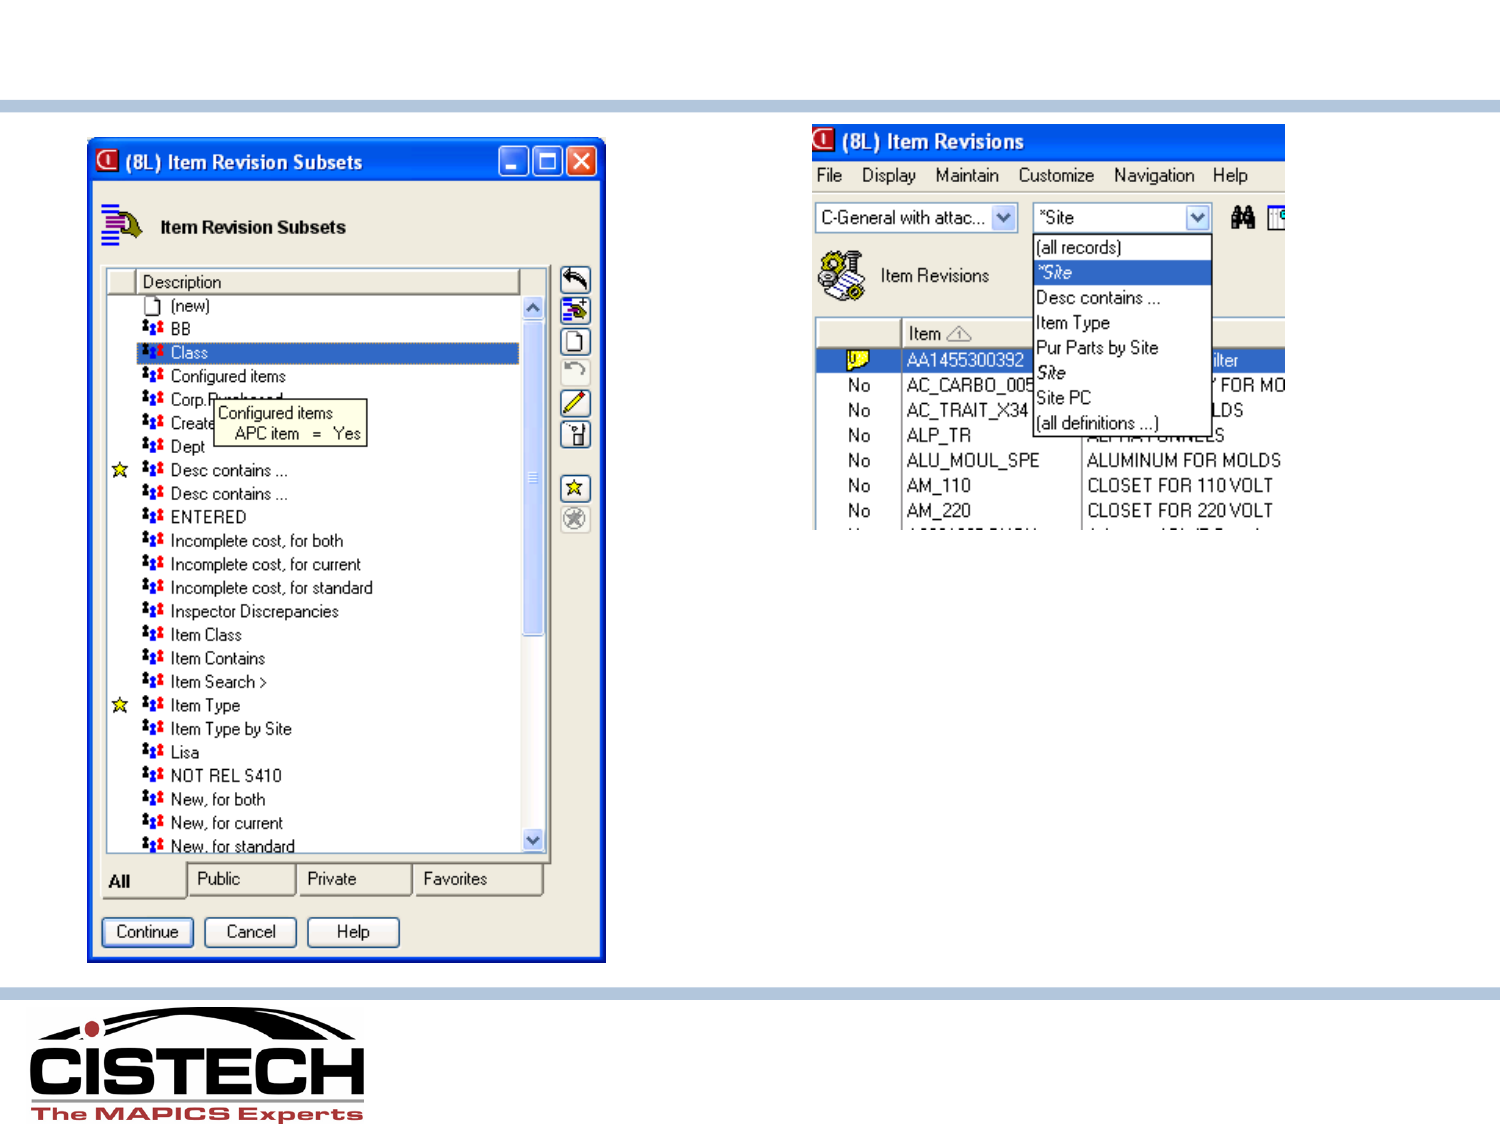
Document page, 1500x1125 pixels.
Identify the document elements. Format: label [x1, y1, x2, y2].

list [87, 137, 606, 963]
picture [812, 124, 1285, 530]
picture [24, 1005, 365, 1125]
